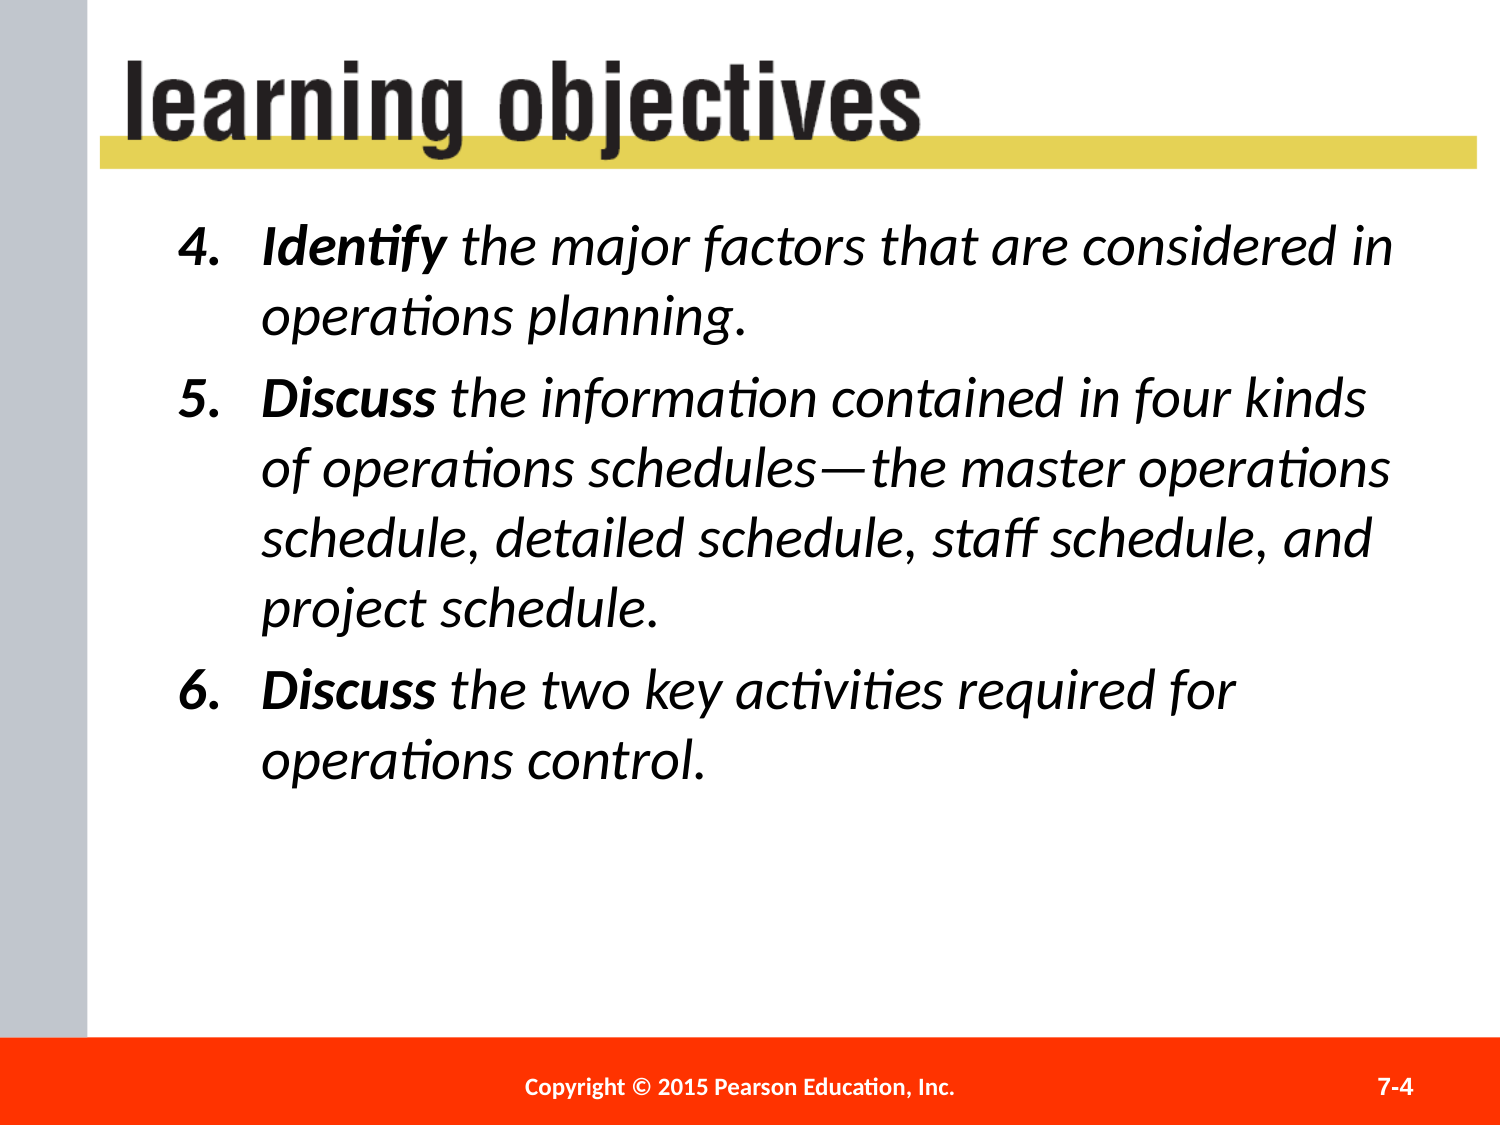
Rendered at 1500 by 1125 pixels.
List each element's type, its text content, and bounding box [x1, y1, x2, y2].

list Identify the major factors that are considered in operations planning. Discuss the information contained in four kinds of operations schedules—the master operations schedule, detailed schedule, staff schedule, and project schedule. Discuss the two key activities required for operations control. [162, 199, 1426, 976]
